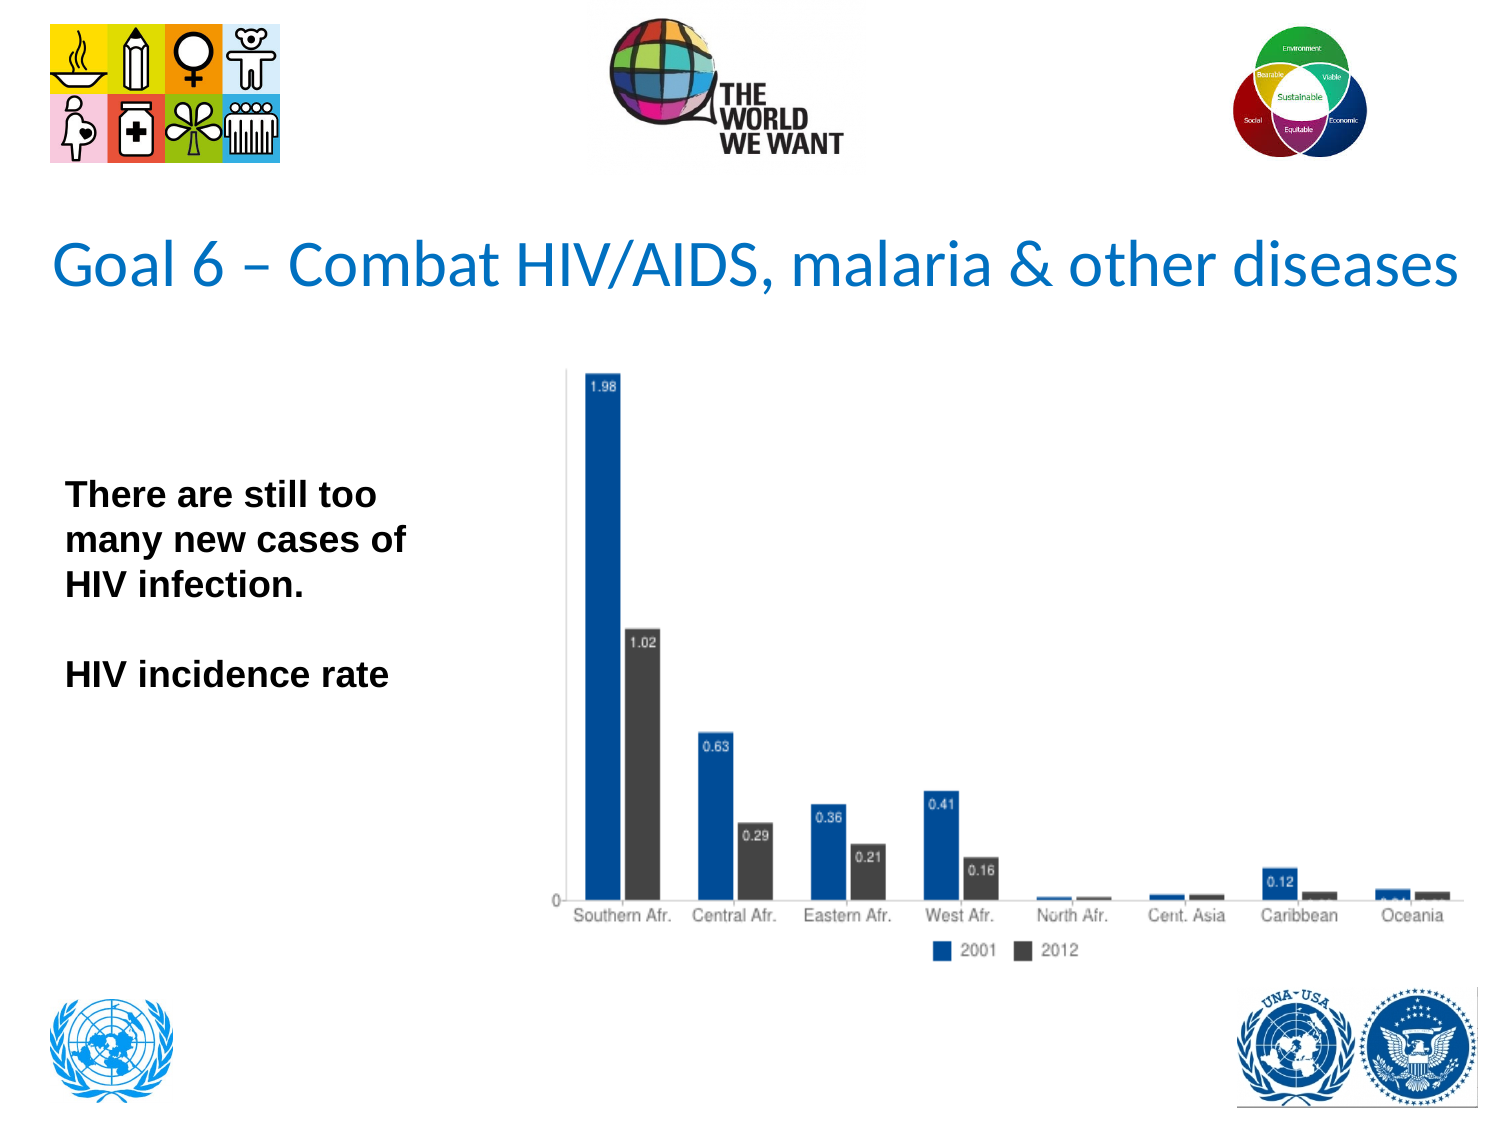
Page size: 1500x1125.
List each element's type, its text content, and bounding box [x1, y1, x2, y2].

picture [50, 999, 173, 1103]
picture [50, 24, 280, 163]
picture [549, 362, 1464, 963]
picture [1224, 23, 1375, 170]
picture [587, 0, 866, 175]
title Goal 6 – Combat HIV/AIDS, malaria & other diseases [24, 187, 1488, 333]
text_box There are still too many new cases of HIV infection. HIV incidence rate [49, 462, 425, 703]
picture [1237, 987, 1478, 1108]
